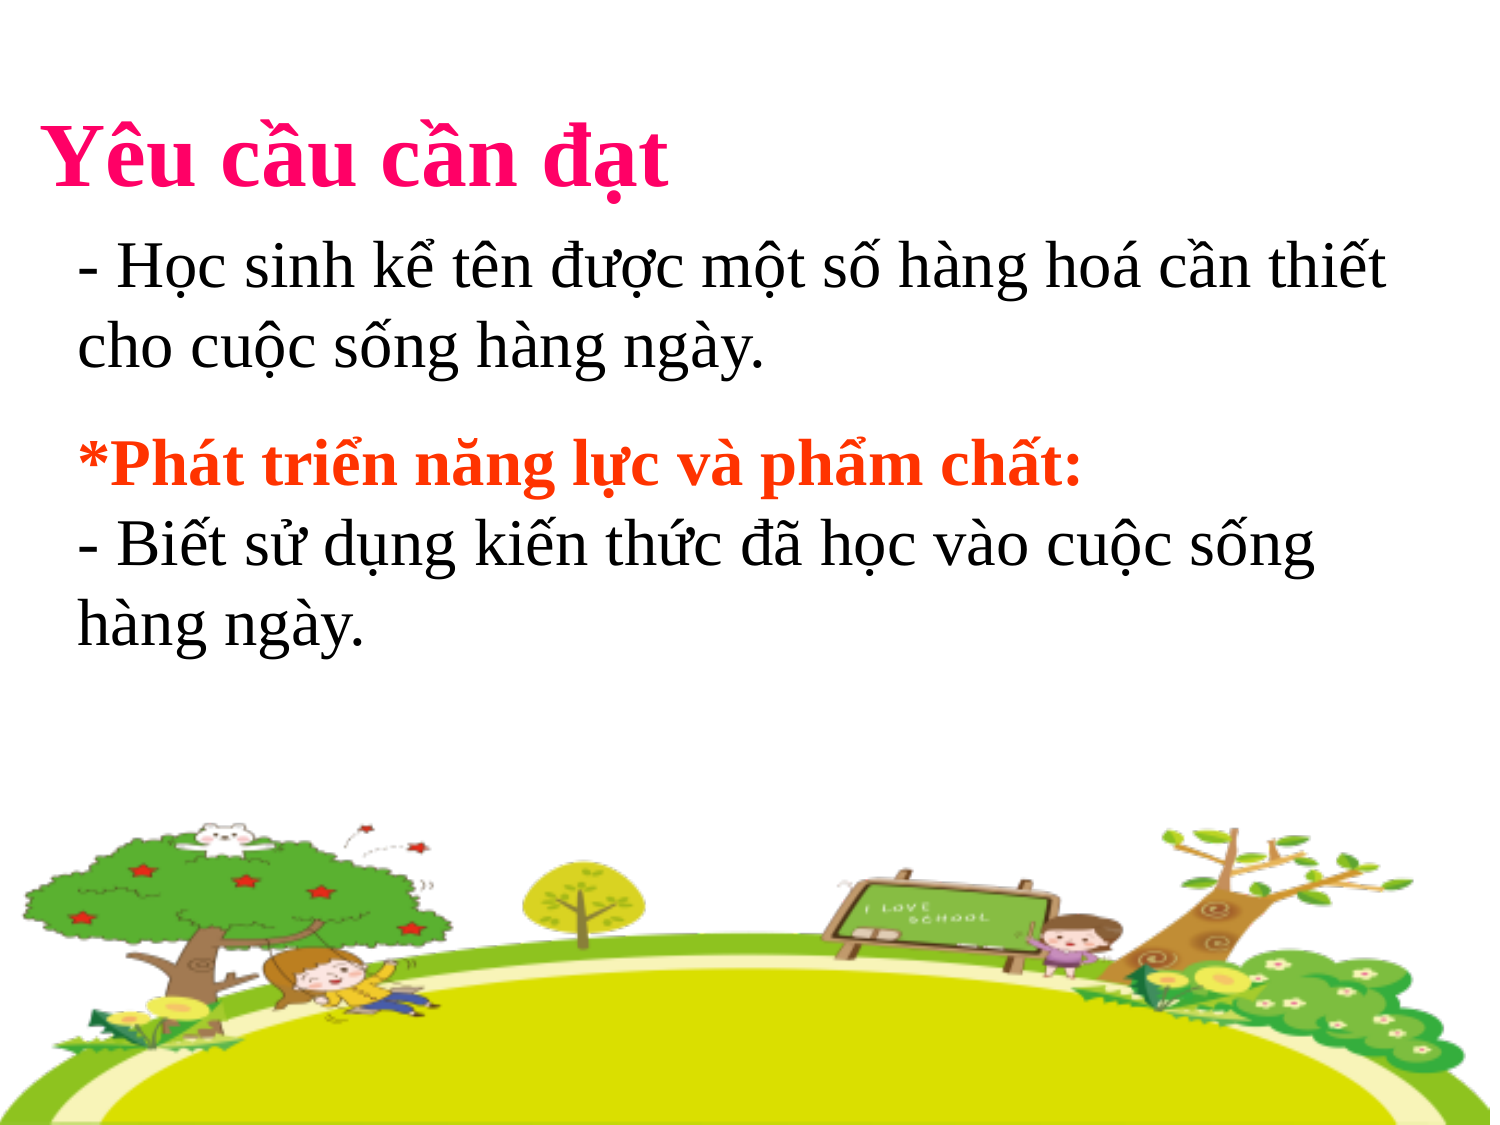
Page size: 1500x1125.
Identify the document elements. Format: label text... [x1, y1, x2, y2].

picture [0, 812, 1490, 1125]
text_box - Học sinh kể tên được một số hàng hoá cần thiết cho cuộc sống hàng ngày. [62, 213, 1427, 371]
text_box Yêu cầu cần đạt [24, 87, 742, 213]
text_box *Phát triển năng lực và phẩm chất: - Biết sử dụng kiến thức đã học vào cuộc sống hàng ngày. [62, 371, 1427, 746]
